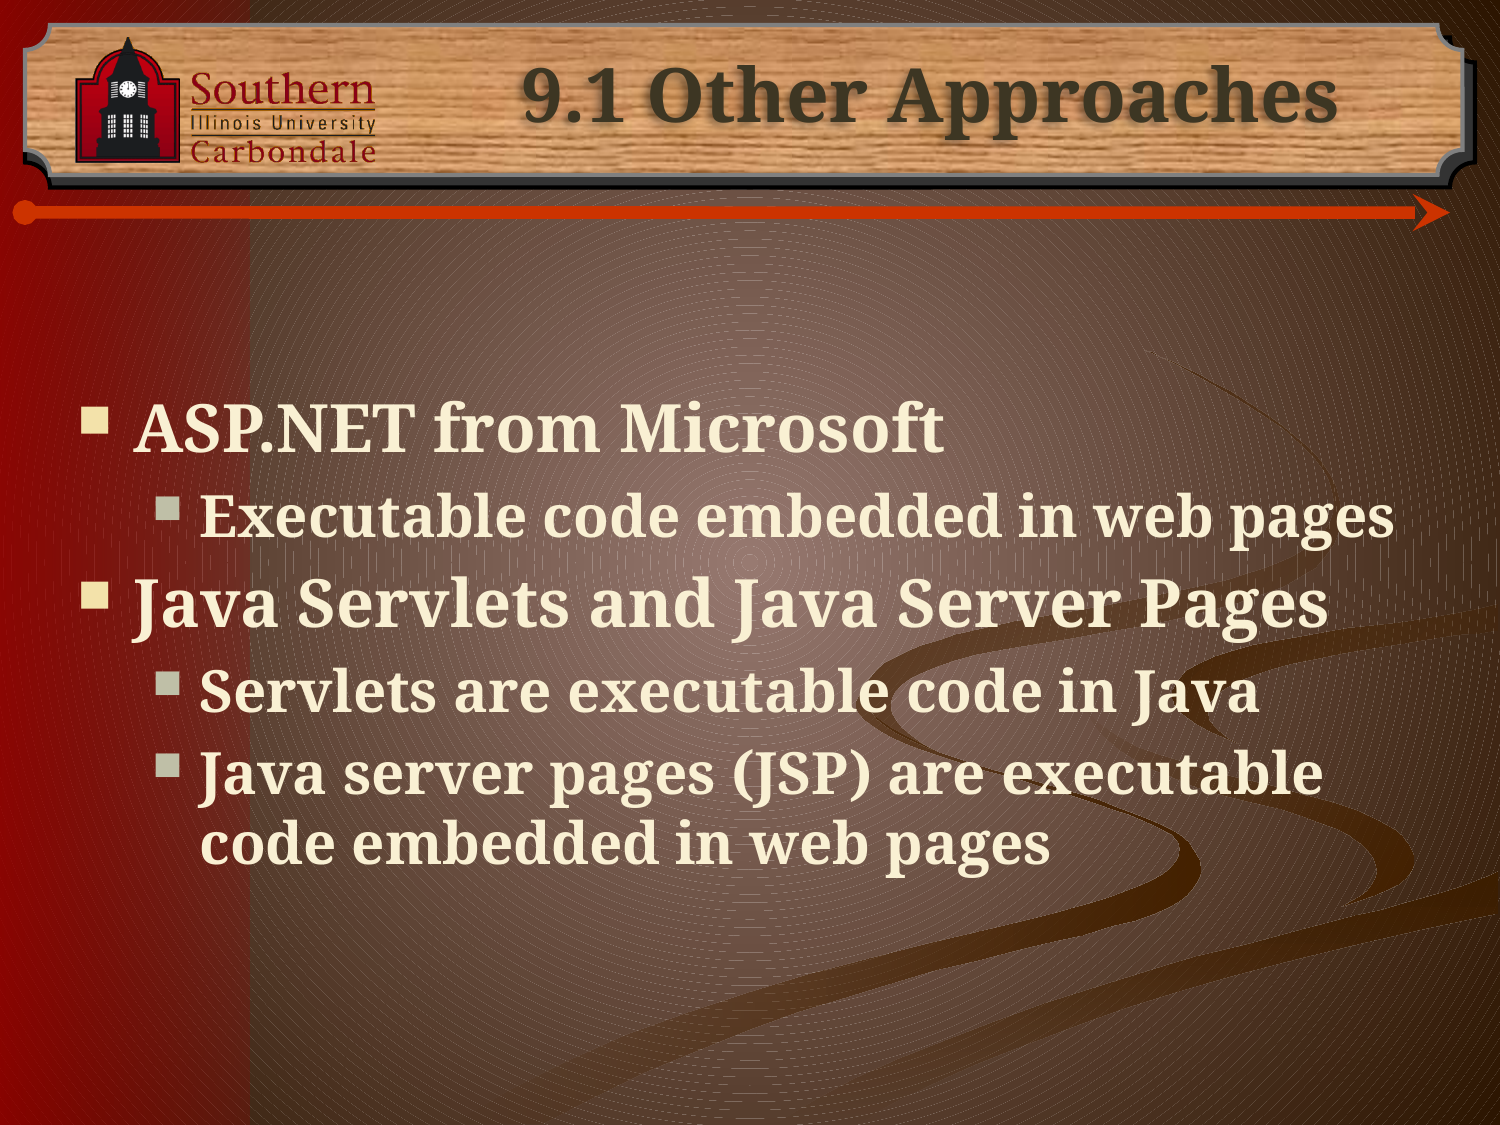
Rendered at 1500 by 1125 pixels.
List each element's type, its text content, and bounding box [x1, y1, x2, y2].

picture [28, 28, 399, 172]
list ASP.NET from Microsoft Executable code embedded in web pages Java Servlets and Java Server Pages Servlets are executable code in Java Java server pages (JSP) are executable code embedded in web pages [62, 224, 1438, 1038]
title 9.1 Other Approaches [399, 24, 1463, 176]
